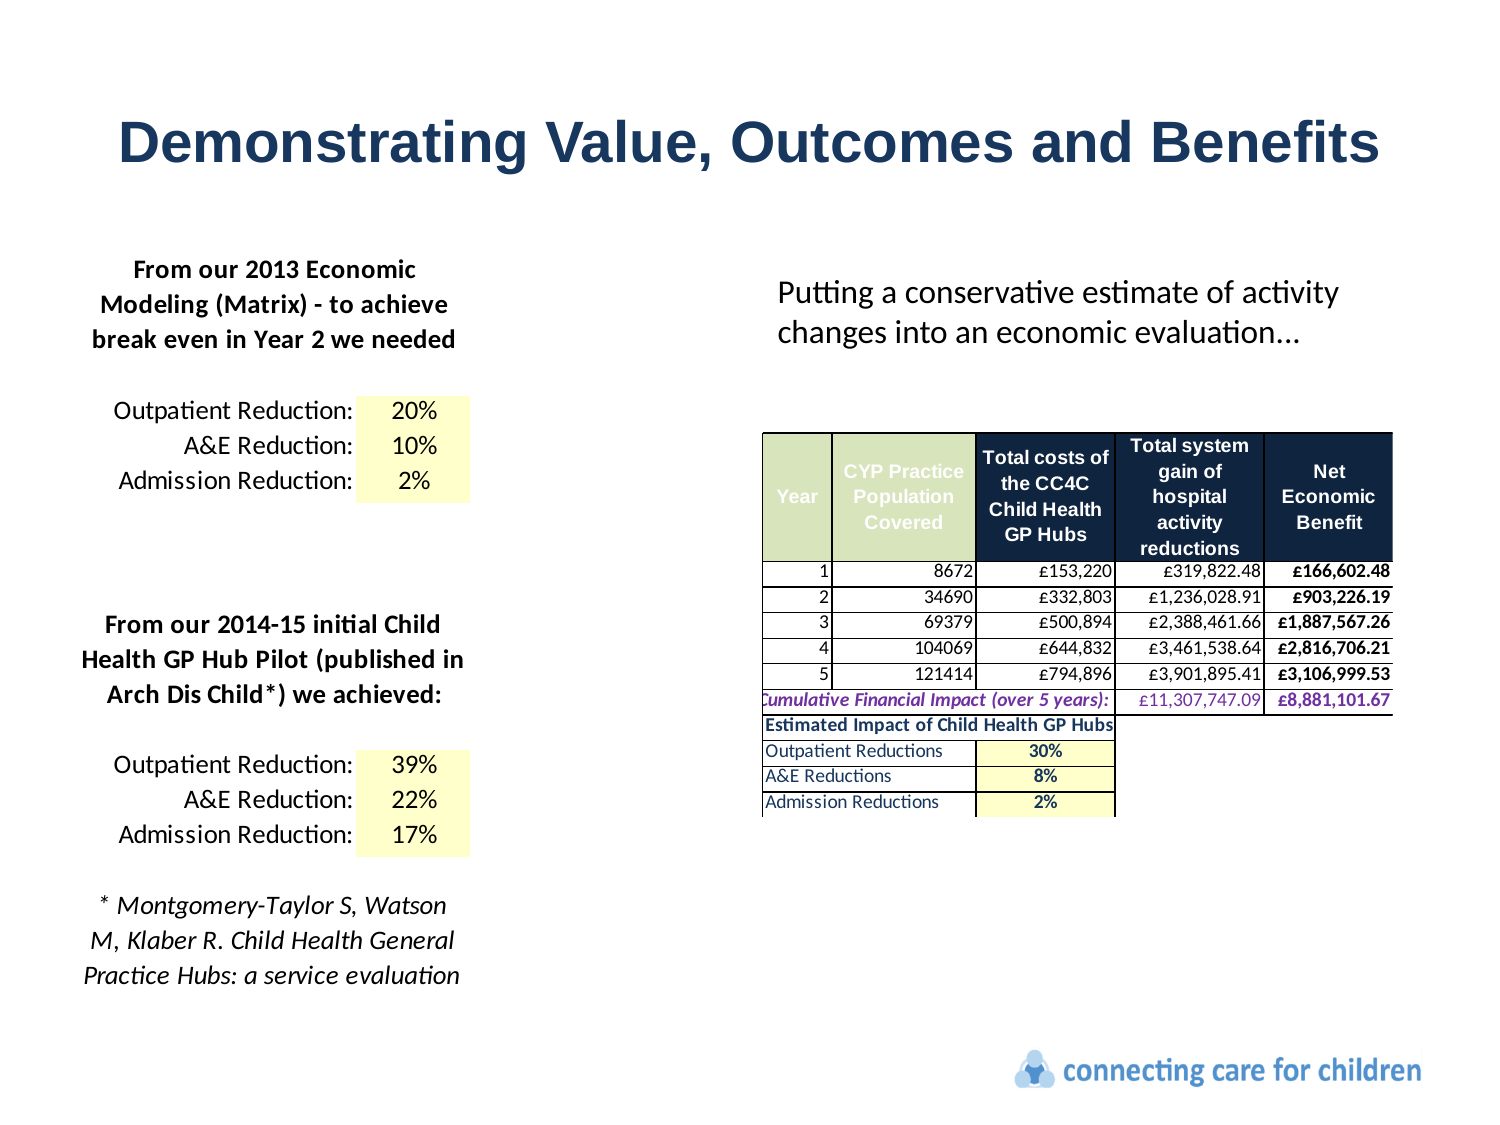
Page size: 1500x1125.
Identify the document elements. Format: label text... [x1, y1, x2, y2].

picture [761, 432, 1395, 819]
list Putting a conservative estimate of activity changes into an economic evaluation... [762, 262, 1425, 1005]
picture [1012, 1046, 1422, 1092]
title Demonstrating Value, Outcomes and Benefits [75, 45, 1425, 233]
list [76, 255, 473, 998]
